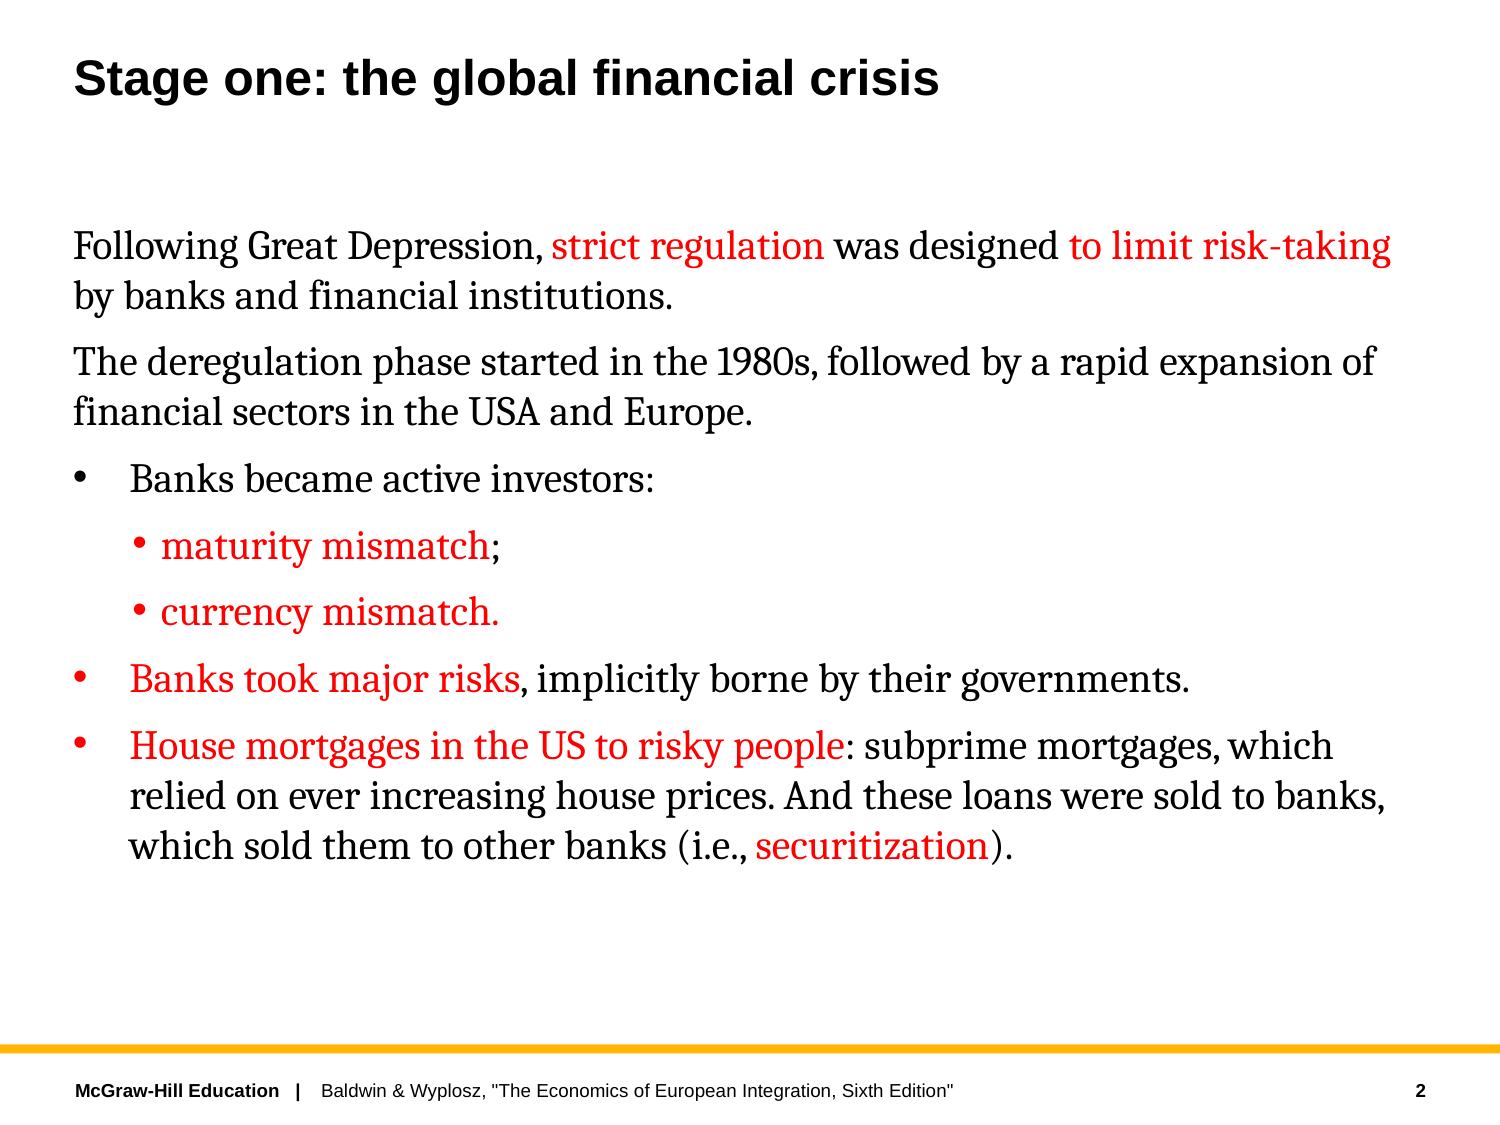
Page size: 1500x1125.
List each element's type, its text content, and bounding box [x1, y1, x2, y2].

footer Baldwin & Wyplosz, "The Economics of European Integration, Sixth Edition" [306, 1071, 1207, 1109]
slide_number 2 [1283, 1071, 1442, 1109]
title Stage one: the global financial crisis [58, 45, 1203, 180]
list Following Great Depression, strict regulation was designed to limit risk-taking by banks and financial institutions. The deregulation phase started in the 1980s, followed by a rapid expansion of financial sectors in the USA and Europe. Banks became active investors: maturity mismatch; currency mismatch. Banks took major risks, implicitly borne by their governments. House mortgages in the US to risky people: subprime mortgages, which relied on ever increasing house prices. And these loans were sold to banks, which sold them to other banks (i.e., securitization). [57, 210, 1433, 983]
